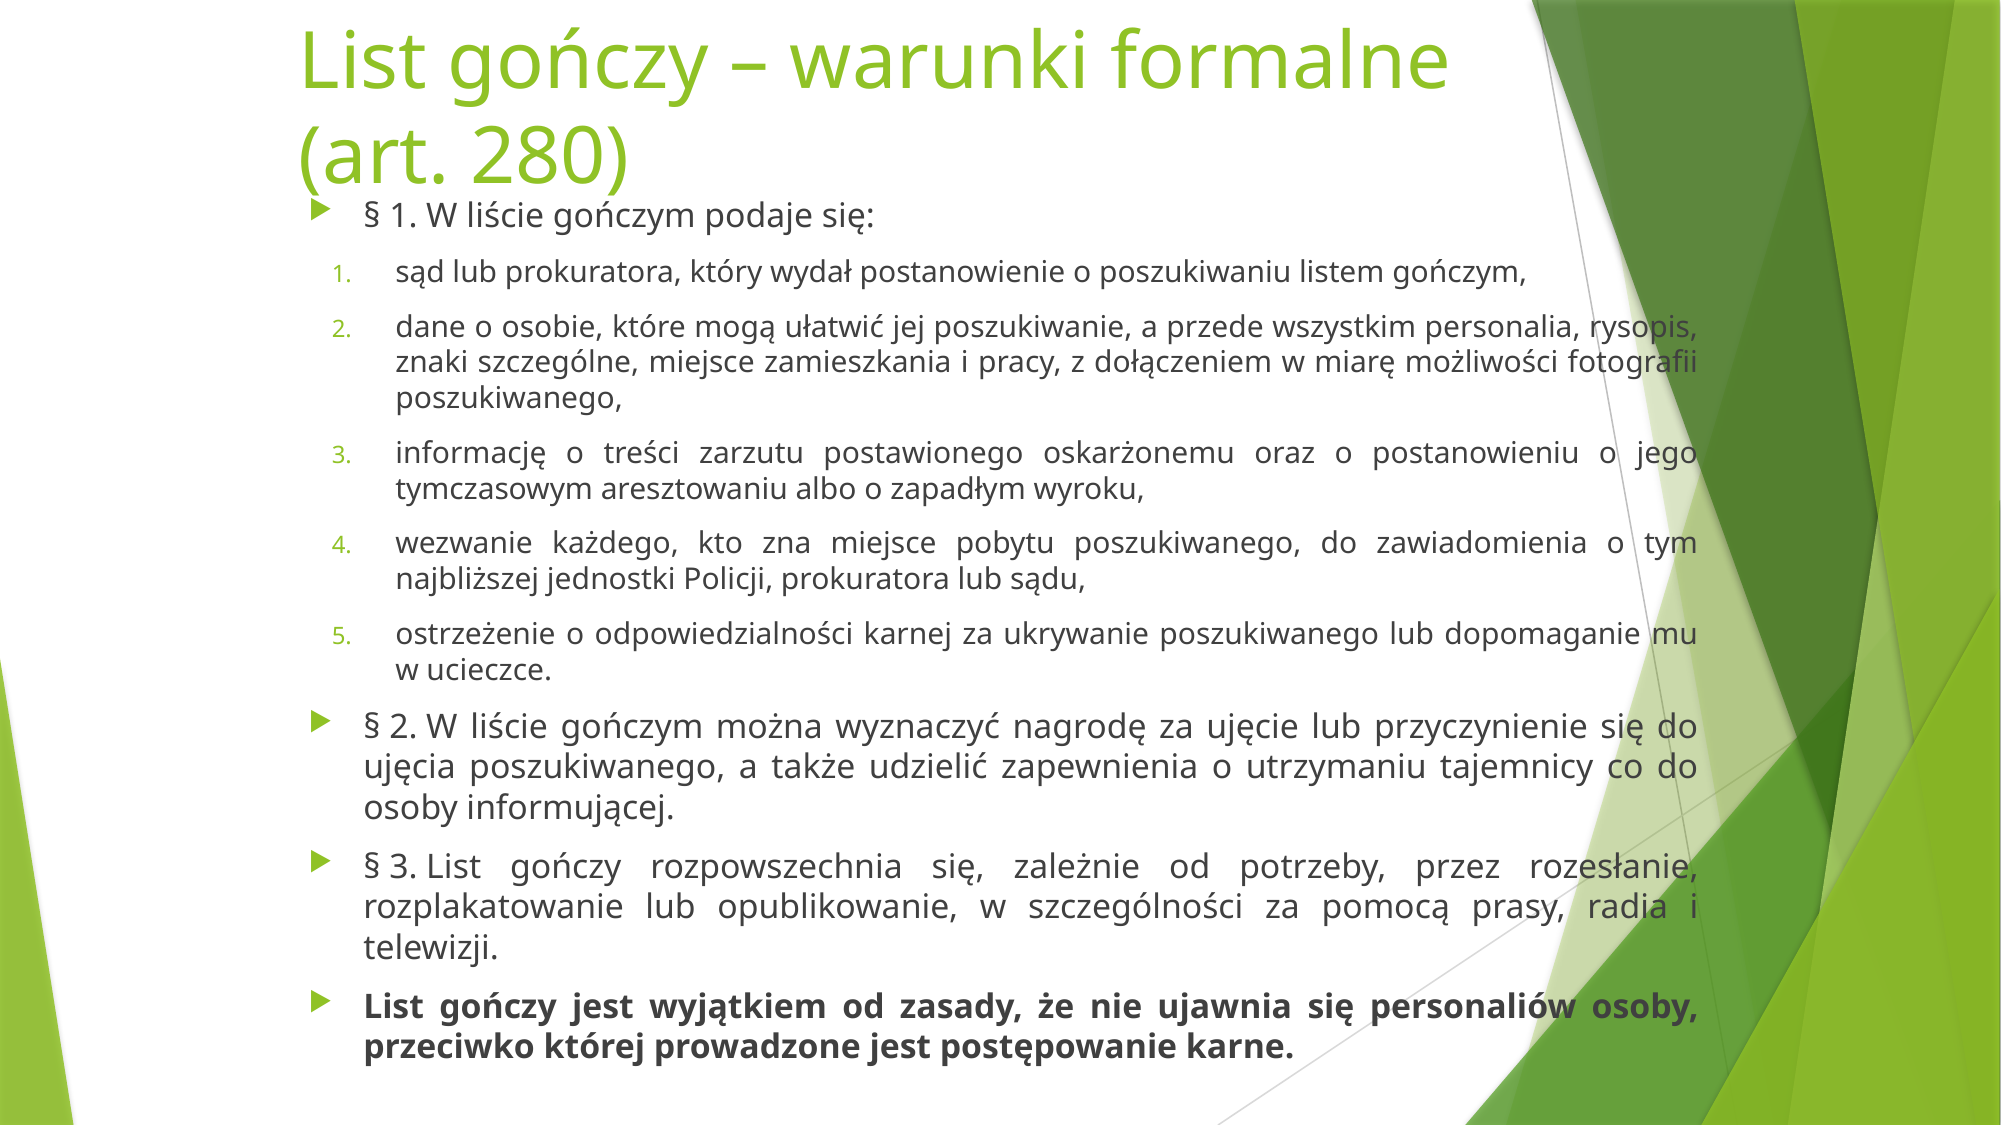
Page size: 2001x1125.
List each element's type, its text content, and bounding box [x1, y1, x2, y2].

list § 1. W liście gończym podaje się: sąd lub prokuratora, który wydał postanowienie o poszukiwaniu listem gończym, dane o osobie, które mogą ułatwić jej poszukiwanie, a przede wszystkim personalia, rysopis, znaki szczególne, miejsce zamieszkania i pracy, z dołączeniem w miarę możliwości fotografii poszukiwanego, informację o treści zarzutu postawionego oskarżonemu oraz o postanowieniu o jego tymczasowym aresztowaniu albo o zapadłym wyroku, wezwanie każdego, kto zna miejsce pobytu poszukiwanego, do zawiadomienia o tym najbliższej jednostki Policji, prokuratora lub sądu, ostrzeżenie o odpowiedzialności karnej za ukrywanie poszukiwanego lub dopomaganie mu w ucieczce. § 2. W liście gończym można wyznaczyć nagrodę za ujęcie lub przyczynienie się do ujęcia poszukiwanego, a także udzielić zapewnienia o utrzymaniu tajemnicy co do osoby informującej. § 3. List gończy rozpowszechnia się, zależnie od potrzeby, przez rozesłanie, rozplakatowanie lub opublikowanie, w szczególności za pomocą prasy, radia i telewizji. List gończy jest wyjątkiem od zasady, że nie ujawnia się personaliów osoby, przeciwko której prowadzone jest postępowanie karne. [293, 185, 1714, 1077]
title List gończy – warunki formalne (art. 280) [283, 1, 1750, 173]
